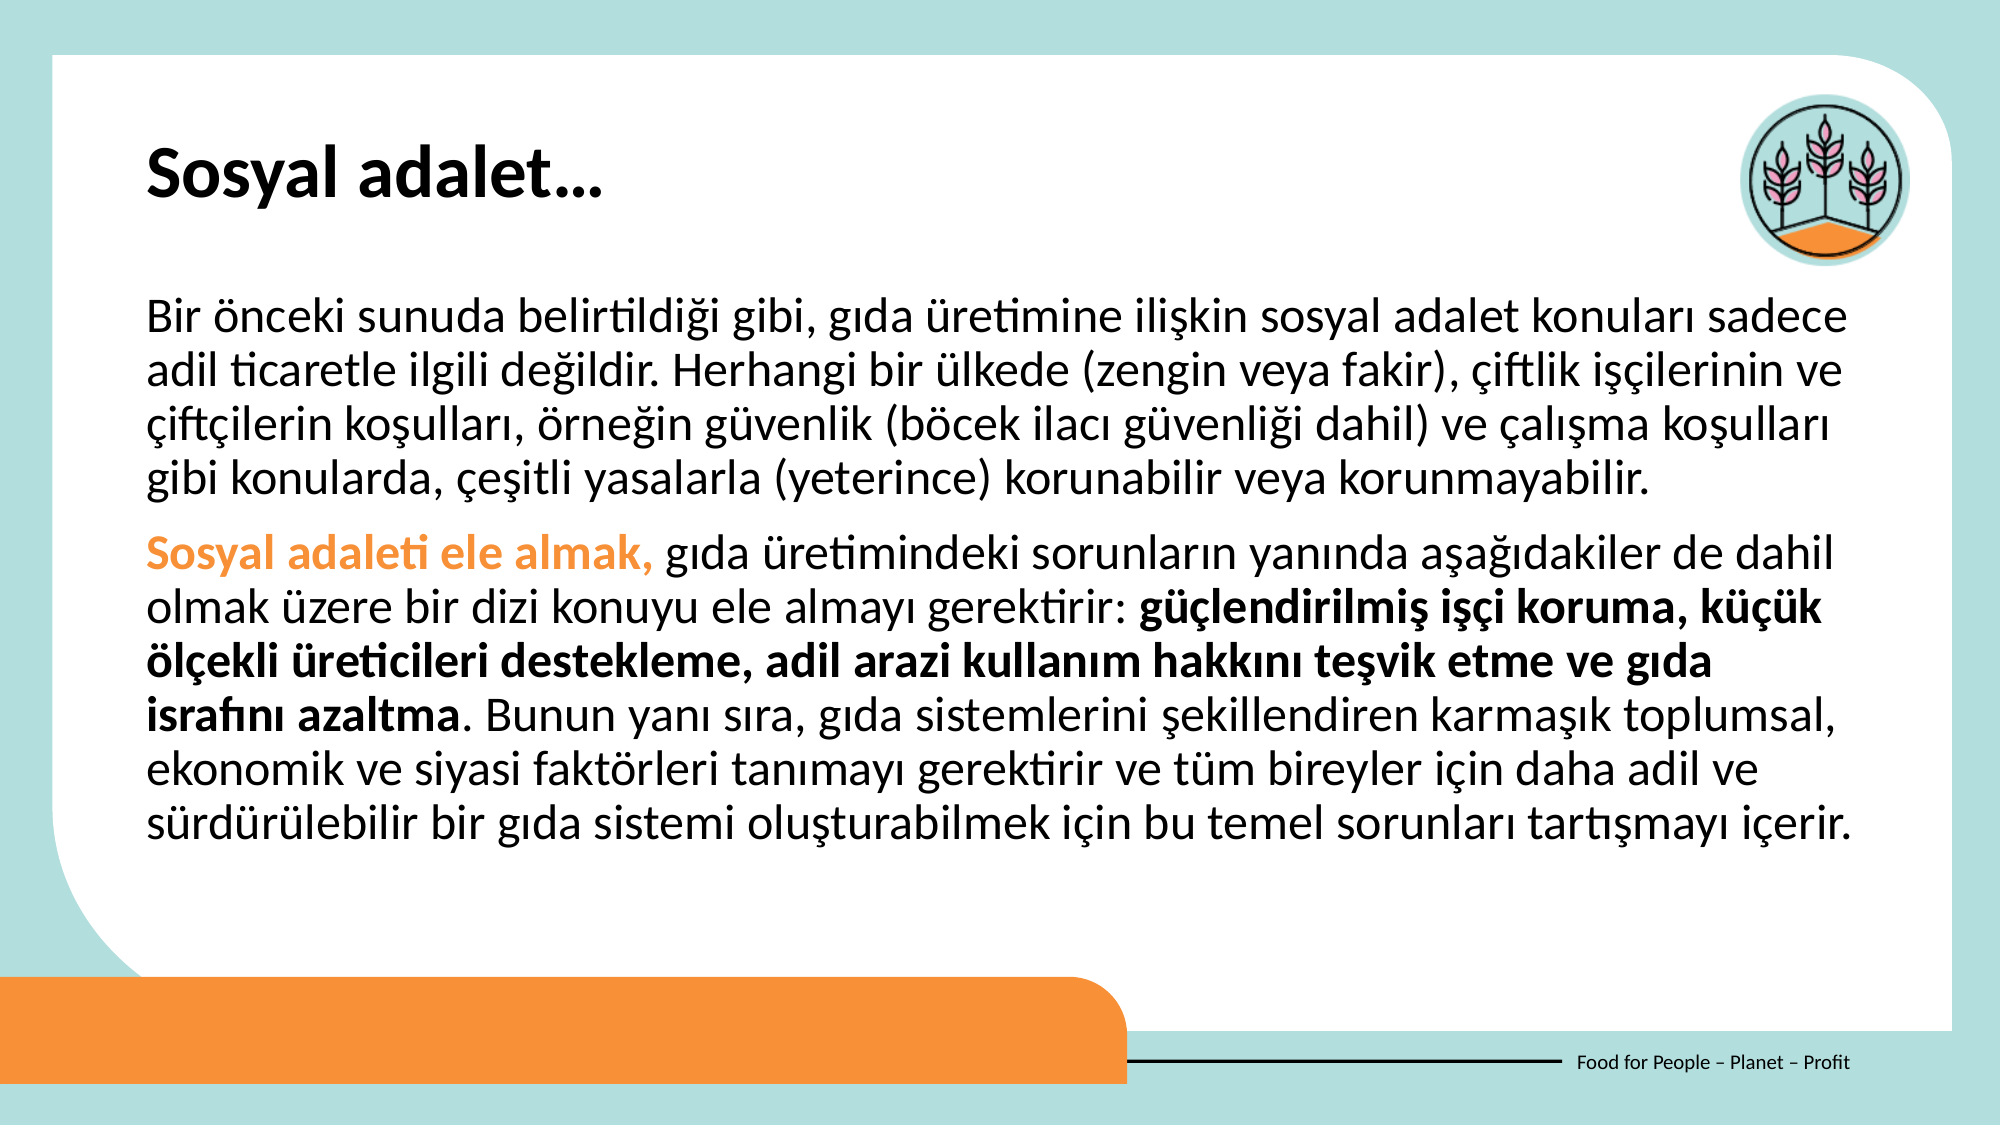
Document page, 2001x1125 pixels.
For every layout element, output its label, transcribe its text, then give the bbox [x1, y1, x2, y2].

list Bir önceki sunuda belirtildiği gibi, gıda üretimine ilişkin sosyal adalet konuları sadece adil ticaretle ilgili değildir. Herhangi bir ülkede (zengin veya fakir), çiftlik işçilerinin ve çiftçilerin koşulları, örneğin güvenlik (böcek ilacı güvenliği dahil) ve çalışma koşulları gibi konularda, çeşitli yasalarla (yeterince) korunabilir veya korunmayabilir. Sosyal adaleti ele almak, gıda üretimindeki sorunların yanında aşağıdakiler de dahil olmak üzere bir dizi konuyu ele almayı gerektirir: güçlendirilmiş işçi koruma, küçük ölçekli üreticileri destekleme, adil arazi kullanım hakkını teşvik etme ve gıda israfını azaltma. Bunun yanı sıra, gıda sistemlerini şekillendiren karmaşık toplumsal, ekonomik ve siyasi faktörleri tanımayı gerektirir ve tüm bireyler için daha adil ve sürdürülebilir bir gıda sistemi oluşturabilmek için bu temel sorunları tartışmayı içerir. [130, 281, 1869, 914]
picture [1739, 88, 1910, 270]
list Sosyal adalet… [130, 124, 1739, 257]
